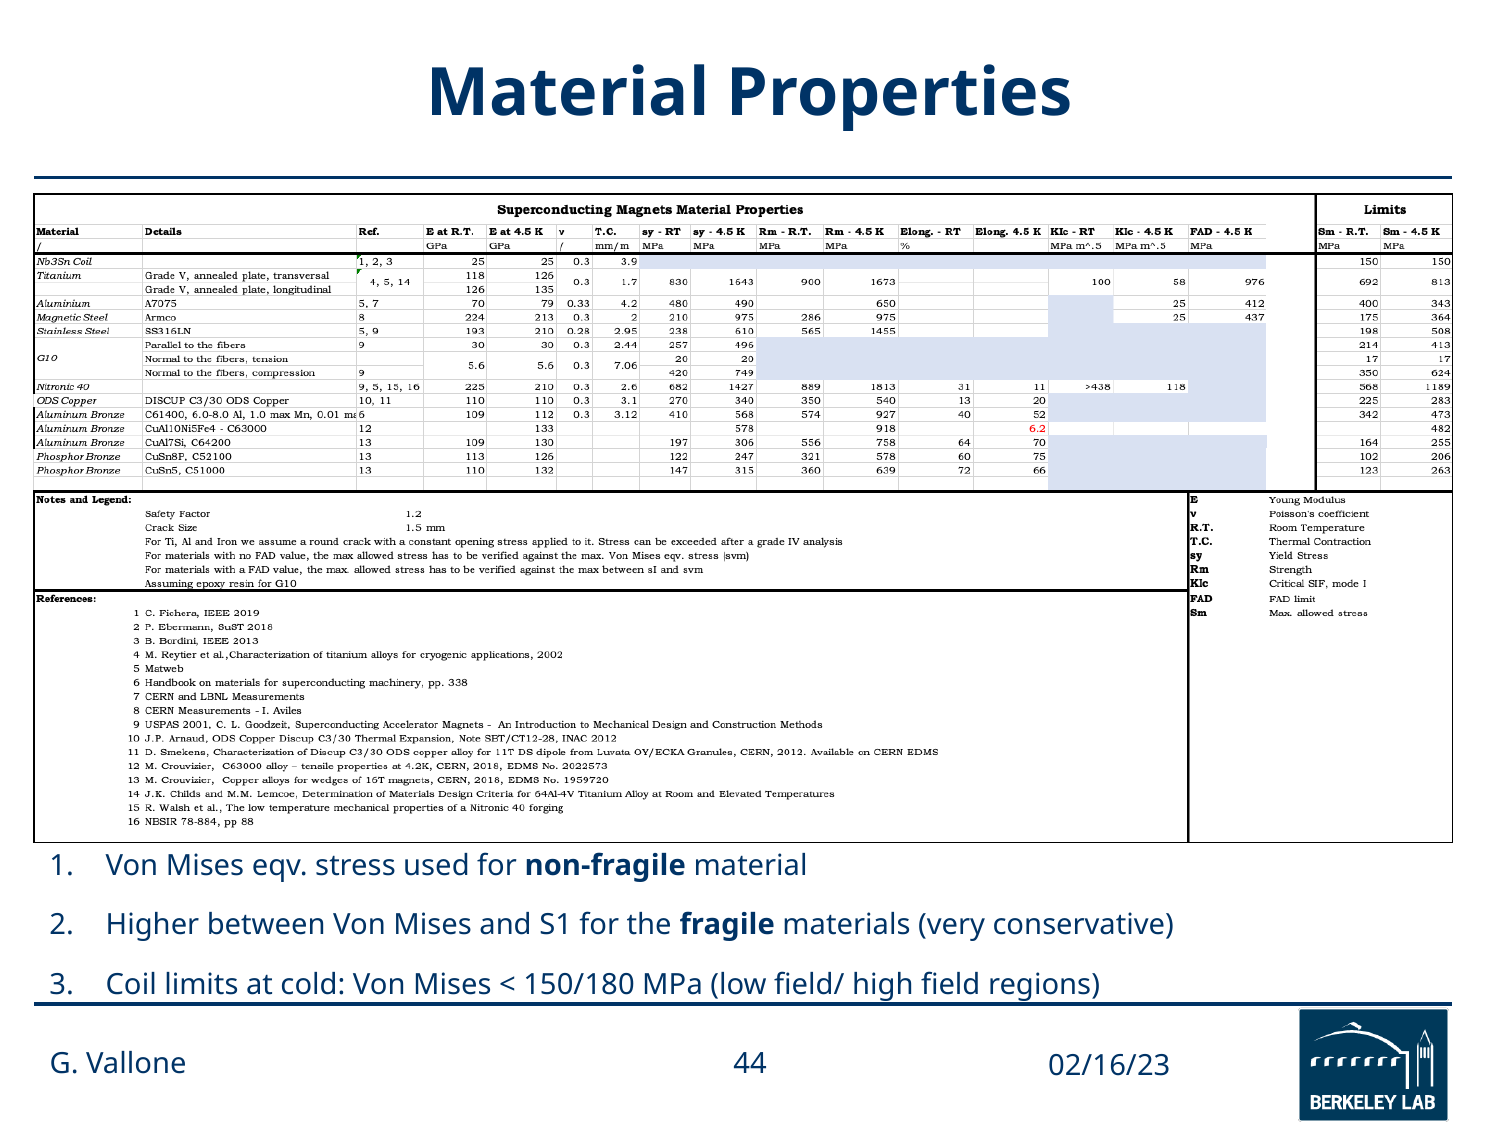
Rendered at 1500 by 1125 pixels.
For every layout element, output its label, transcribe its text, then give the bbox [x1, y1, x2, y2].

title Material Properties [111, 29, 1389, 148]
footer G. Vallone [34, 1034, 510, 1095]
picture [33, 193, 1453, 843]
picture [1293, 1006, 1452, 1125]
slide_number 44 [575, 1034, 925, 1095]
list Von Mises eqv. stress used for non-fragile material Higher between Von Mises and S1 for the fragile materials (very conservative) Coil limits at cold: Von Mises < 150/180 MPa (low field/ high field regions) [34, 851, 1453, 997]
